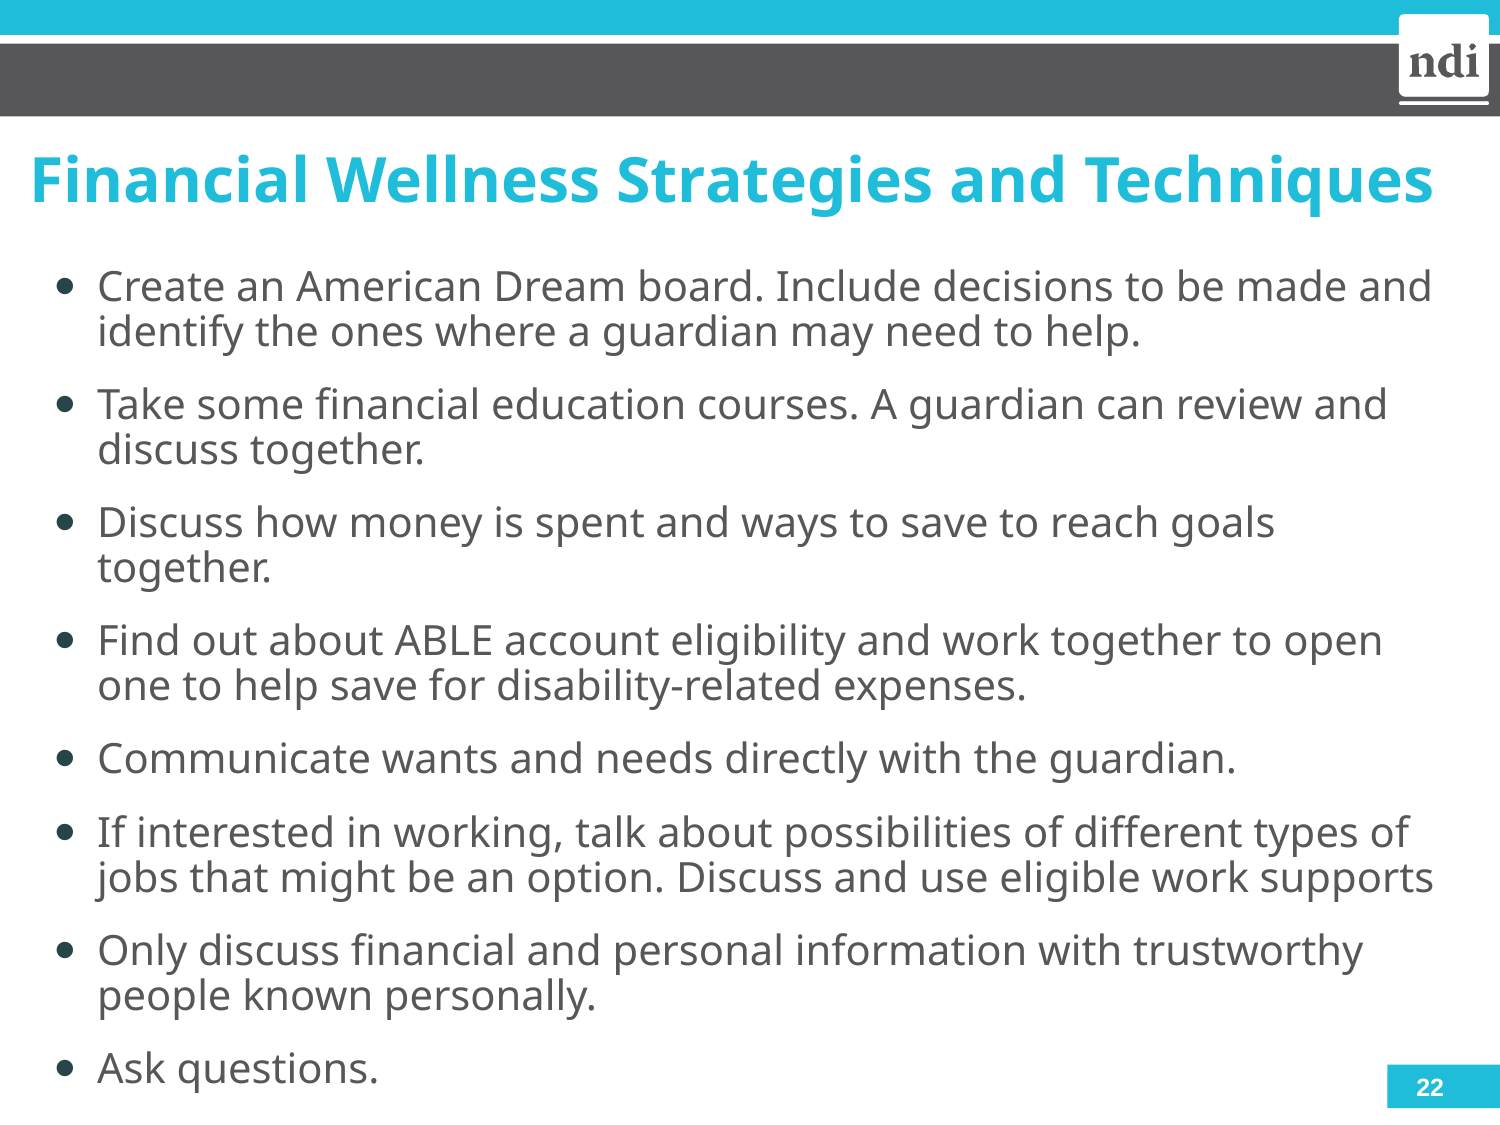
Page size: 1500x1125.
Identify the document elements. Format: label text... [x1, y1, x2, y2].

title Financial Wellness Strategies and Techniques [14, 129, 1482, 235]
slide_number 22 [1387, 1064, 1460, 1109]
picture [1387, 8, 1500, 110]
list Create an American Dream board. Include decisions to be made and identify the ones where a guardian may need to help. Take some financial education courses. A guardian can review and discuss together. Discuss how money is spent and ways to save to reach goals together. Find out about ABLE account eligibility and work together to open one to help save for disability-related expenses. Communicate wants and needs directly with the guardian. If interested in working, talk about possibilities of different types of jobs that might be an option. Discuss and use eligible work supports Only discuss financial and personal information with trustworthy people known personally. Ask questions. [39, 257, 1460, 1054]
